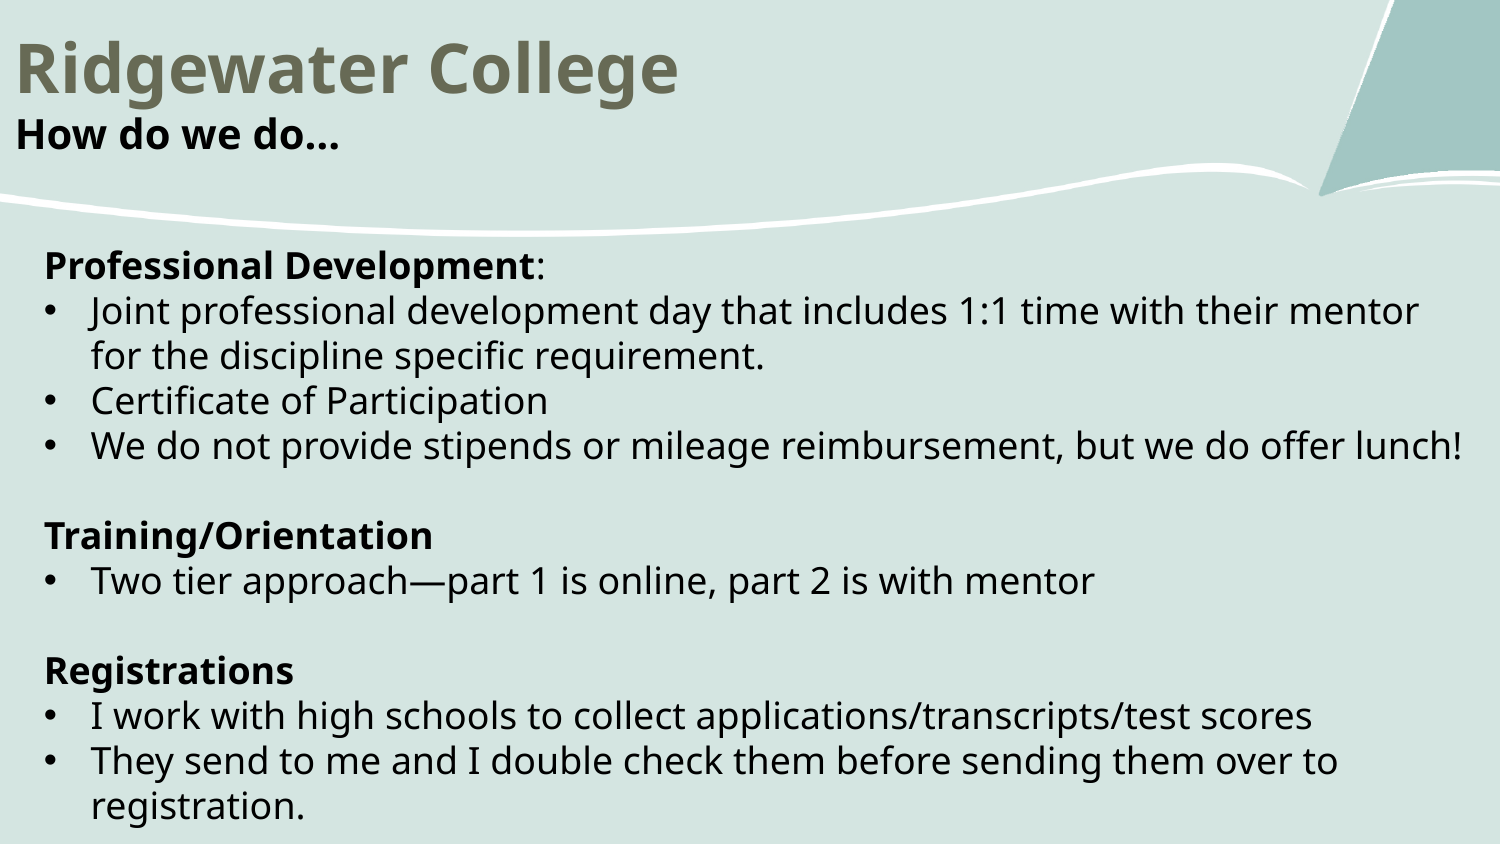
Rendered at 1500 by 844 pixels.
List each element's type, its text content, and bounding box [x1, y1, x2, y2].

text_box Professional Development: Joint professional development day that includes 1:1 time with their mentor for the discipline specific requirement. Certificate of Participation We do not provide stipends or mileage reimbursement, but we do offer lunch! Training/Orientation Two tier approach—part 1 is online, part 2 is with mentor Registrations I work with high schools to collect applications/transcripts/test scores They send to me and I double check them before sending them over to registration. [28, 234, 1479, 844]
text_box Ridgewater College How do we do… [0, 17, 1412, 248]
